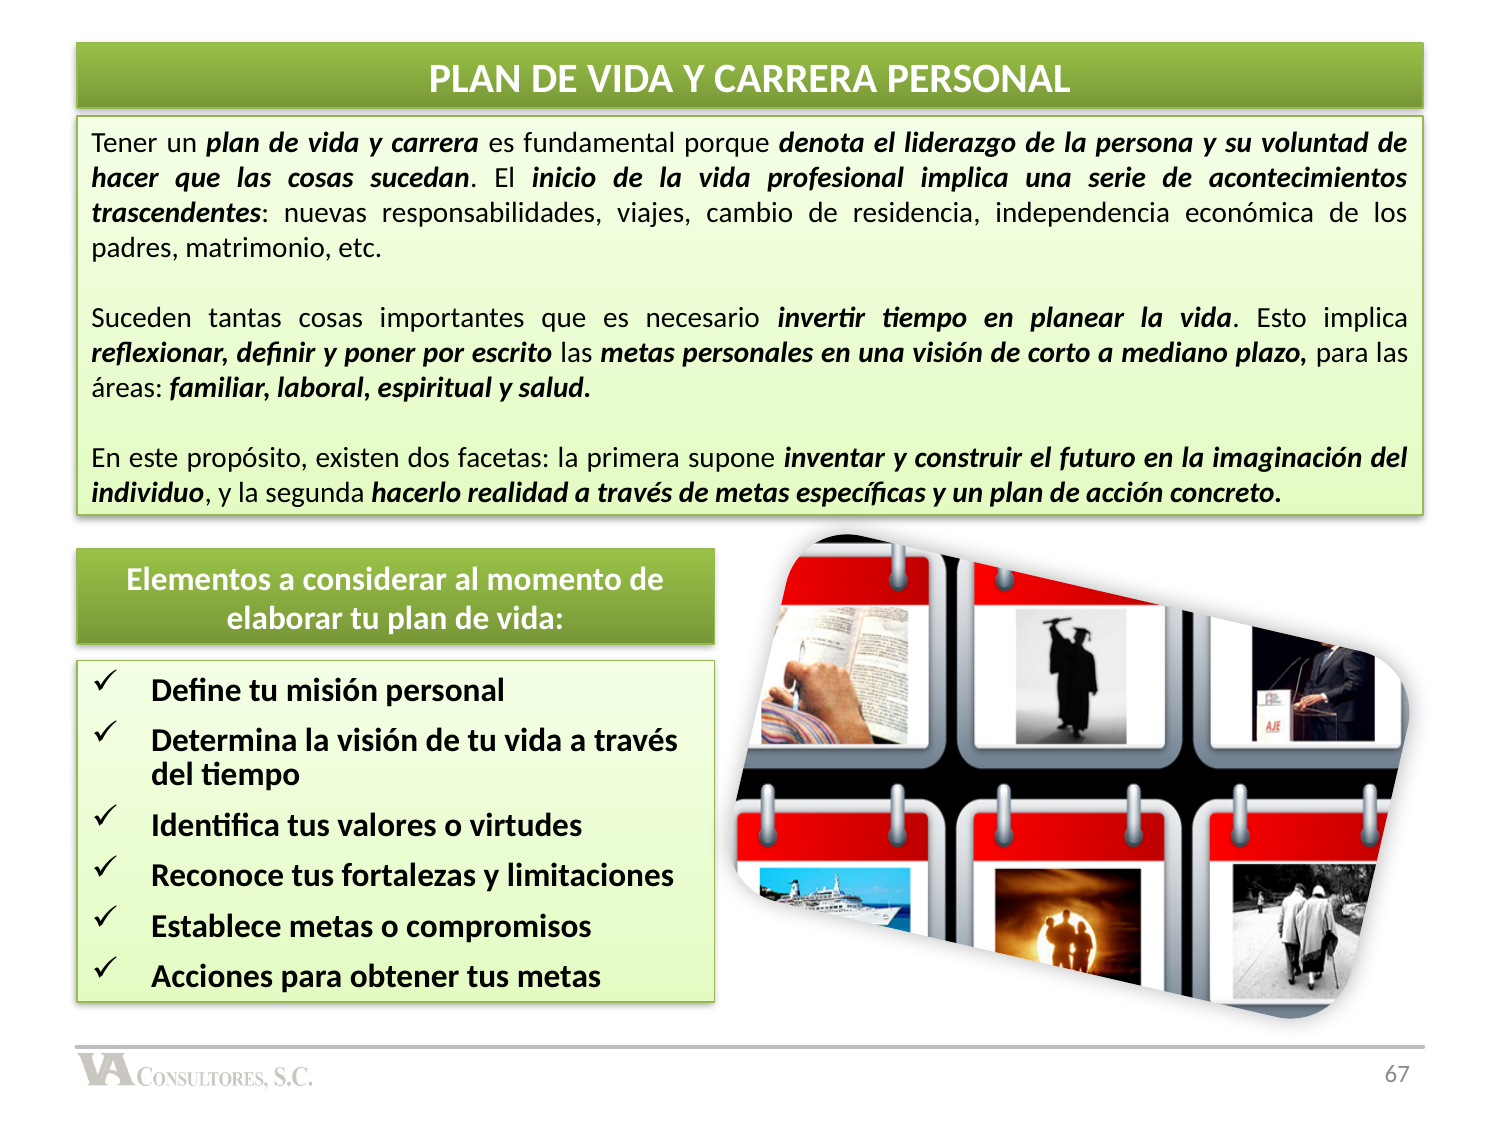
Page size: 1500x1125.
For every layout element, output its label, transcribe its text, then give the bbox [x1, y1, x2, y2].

picture [728, 534, 1410, 1019]
text_box PLAN DE VIDA Y CARRERA PERSONAL [76, 42, 1424, 109]
text_box Tener un plan de vida y carrera es fundamental porque denota el liderazgo de la persona y su voluntad de hacer que las cosas sucedan. El inicio de la vida profesional implica una serie de acontecimientos trascendentes: nuevas responsabilidades, viajes, cambio de residencia, independencia económica de los padres, matrimonio, etc. Suceden tantas cosas importantes que es necesario invertir tiempo en planear la vida. Esto implica reflexionar, definir y poner por escrito las metas personales en una visión de corto a mediano plazo, para las áreas: familiar, laboral, espiritual y salud. En este propósito, existen dos facetas: la primera supone inventar y construir el futuro en la imaginación del individuo, y la segunda hacerlo realidad a través de metas específicas y un plan de acción concreto. [76, 115, 1424, 516]
text_box Elementos a considerar al momento de elaborar tu plan de vida: [76, 548, 715, 645]
text_box Define tu misión personal Determina la visión de tu vida a través del tiempo Identifica tus valores o virtudes Reconoce tus fortalezas y limitaciones Establece metas o compromisos Acciones para obtener tus metas [76, 660, 715, 1003]
slide_number 67 [1074, 1042, 1425, 1103]
